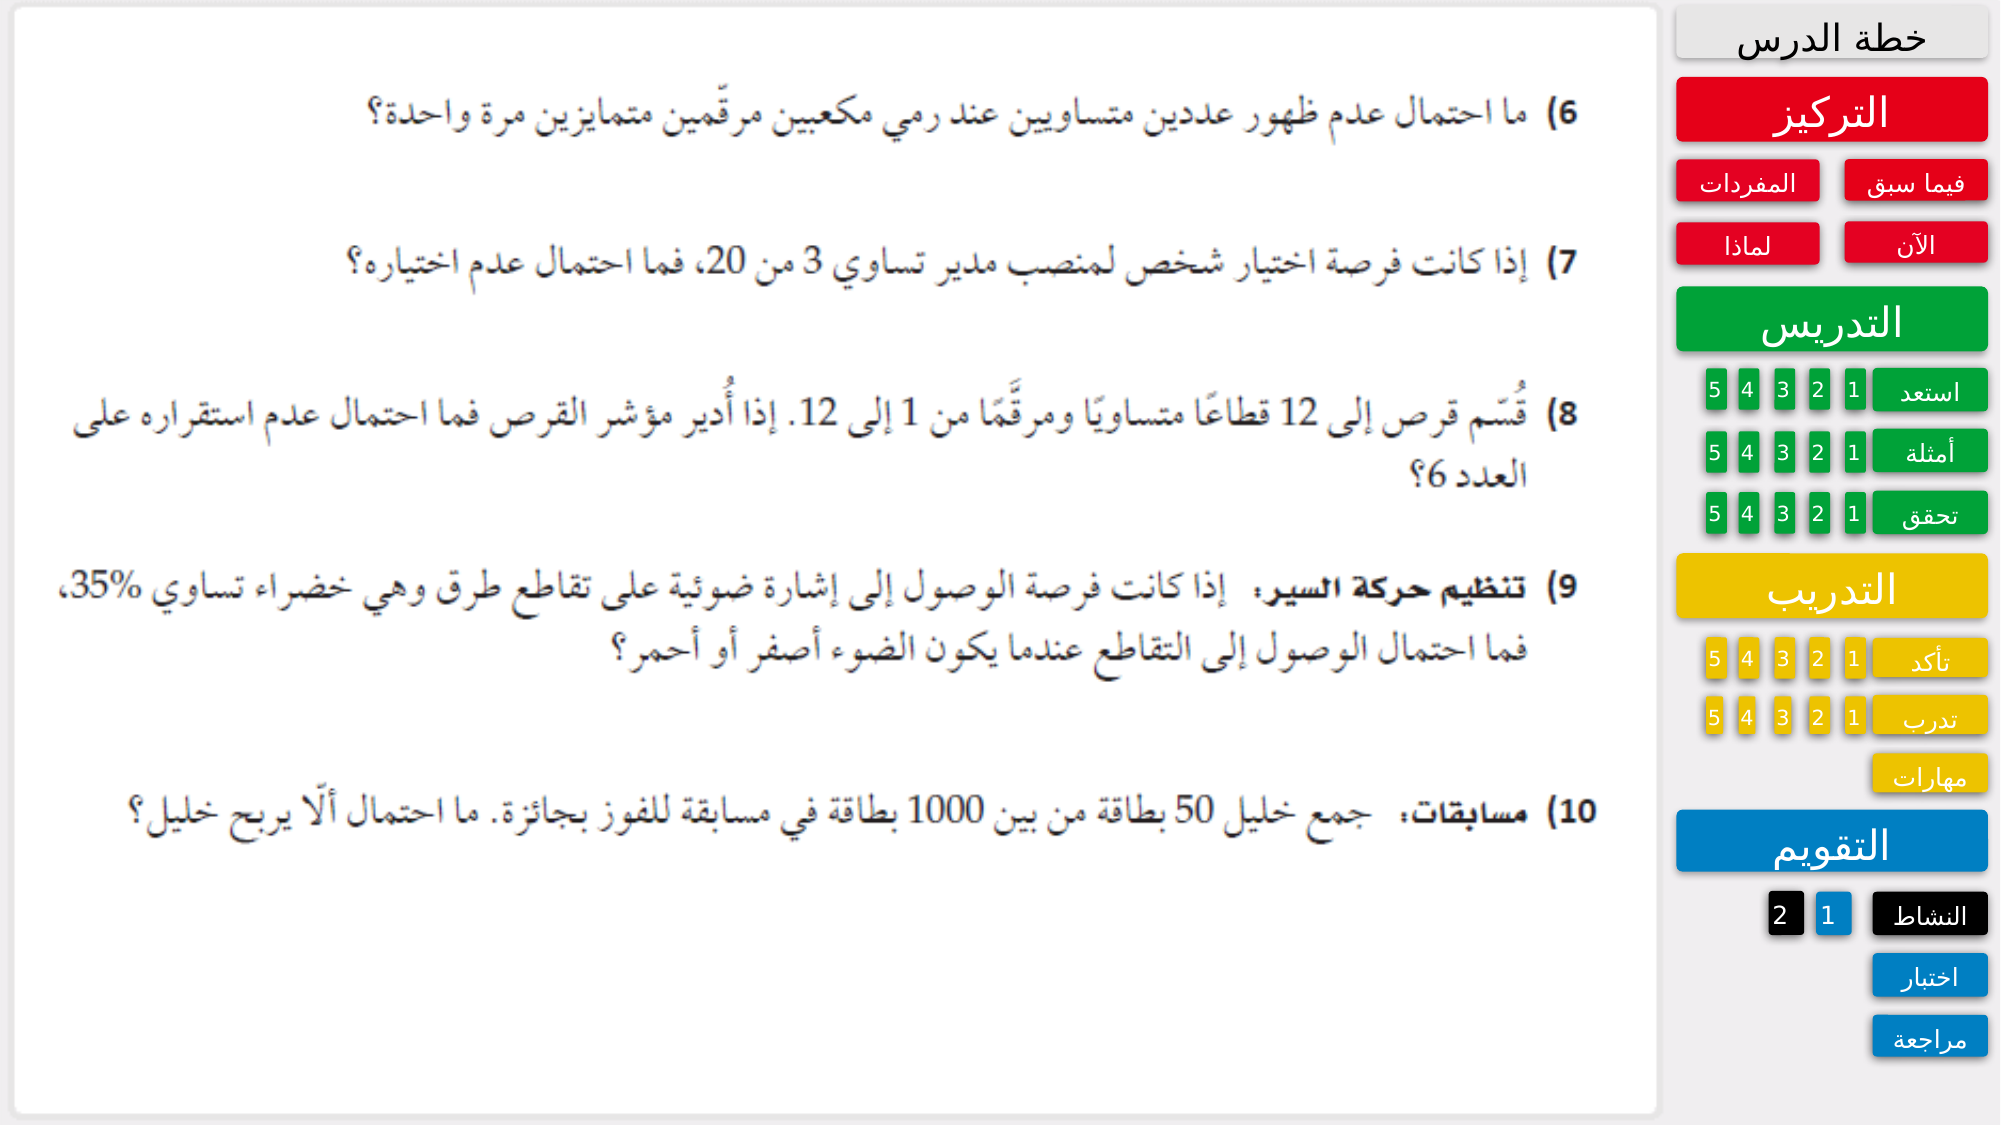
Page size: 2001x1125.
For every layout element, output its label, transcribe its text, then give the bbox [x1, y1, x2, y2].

text_box 3 [1774, 368, 1796, 410]
text_box 5 [1706, 431, 1727, 473]
text_box 2 [1809, 431, 1831, 473]
text_box مراجعة [1872, 1014, 1988, 1057]
text_box 3 [1774, 492, 1796, 534]
text_box التركيز [1675, 75, 1990, 143]
text_box 2 [1809, 492, 1831, 534]
text_box اختبار [1872, 953, 1988, 997]
text_box التدريس [1675, 285, 1990, 353]
text_box 3 [1774, 637, 1796, 679]
text_box 5 [1706, 368, 1727, 410]
text_box خطة الدرس [1675, 4, 1990, 59]
text_box 4 [1738, 368, 1760, 410]
text_box استعد [1872, 367, 1988, 412]
text_box 2 [1809, 696, 1831, 734]
text_box 1 [1845, 696, 1866, 734]
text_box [38, 56, 1622, 879]
text_box 2 [1809, 368, 1831, 410]
text_box 1 [1845, 431, 1866, 473]
text_box 5 [1706, 637, 1727, 679]
text_box فيما سبق [1844, 159, 1988, 201]
text_box التقويم [1675, 808, 1990, 873]
text_box 1 [1816, 891, 1852, 936]
text_box التدريب [1675, 552, 1990, 620]
text_box لماذا [1676, 222, 1820, 265]
text_box 5 [1706, 492, 1727, 534]
text_box 3 [1774, 431, 1796, 473]
text_box 2 [1768, 890, 1805, 936]
text_box 5 [1706, 696, 1724, 734]
text_box أمثلة [1872, 428, 1988, 473]
picture [0, 0, 2001, 1125]
text_box تحقق [1872, 490, 1988, 535]
text_box المفردات [1676, 159, 1820, 202]
text_box 3 [1774, 696, 1792, 734]
text_box 4 [1738, 637, 1760, 679]
text_box تأكد [1873, 637, 1988, 678]
text_box 4 [1738, 696, 1756, 734]
text_box 4 [1738, 431, 1760, 473]
text_box تدرب [1872, 694, 1988, 735]
text_box مهارات [1872, 753, 1988, 793]
text_box 1 [1845, 637, 1866, 679]
text_box 2 [1809, 637, 1831, 679]
text_box الآن [1844, 221, 1988, 263]
text_box 4 [1738, 492, 1760, 534]
text_box 1 [1845, 492, 1866, 534]
text_box النشاط [1872, 891, 1988, 936]
text_box 1 [1845, 368, 1866, 410]
